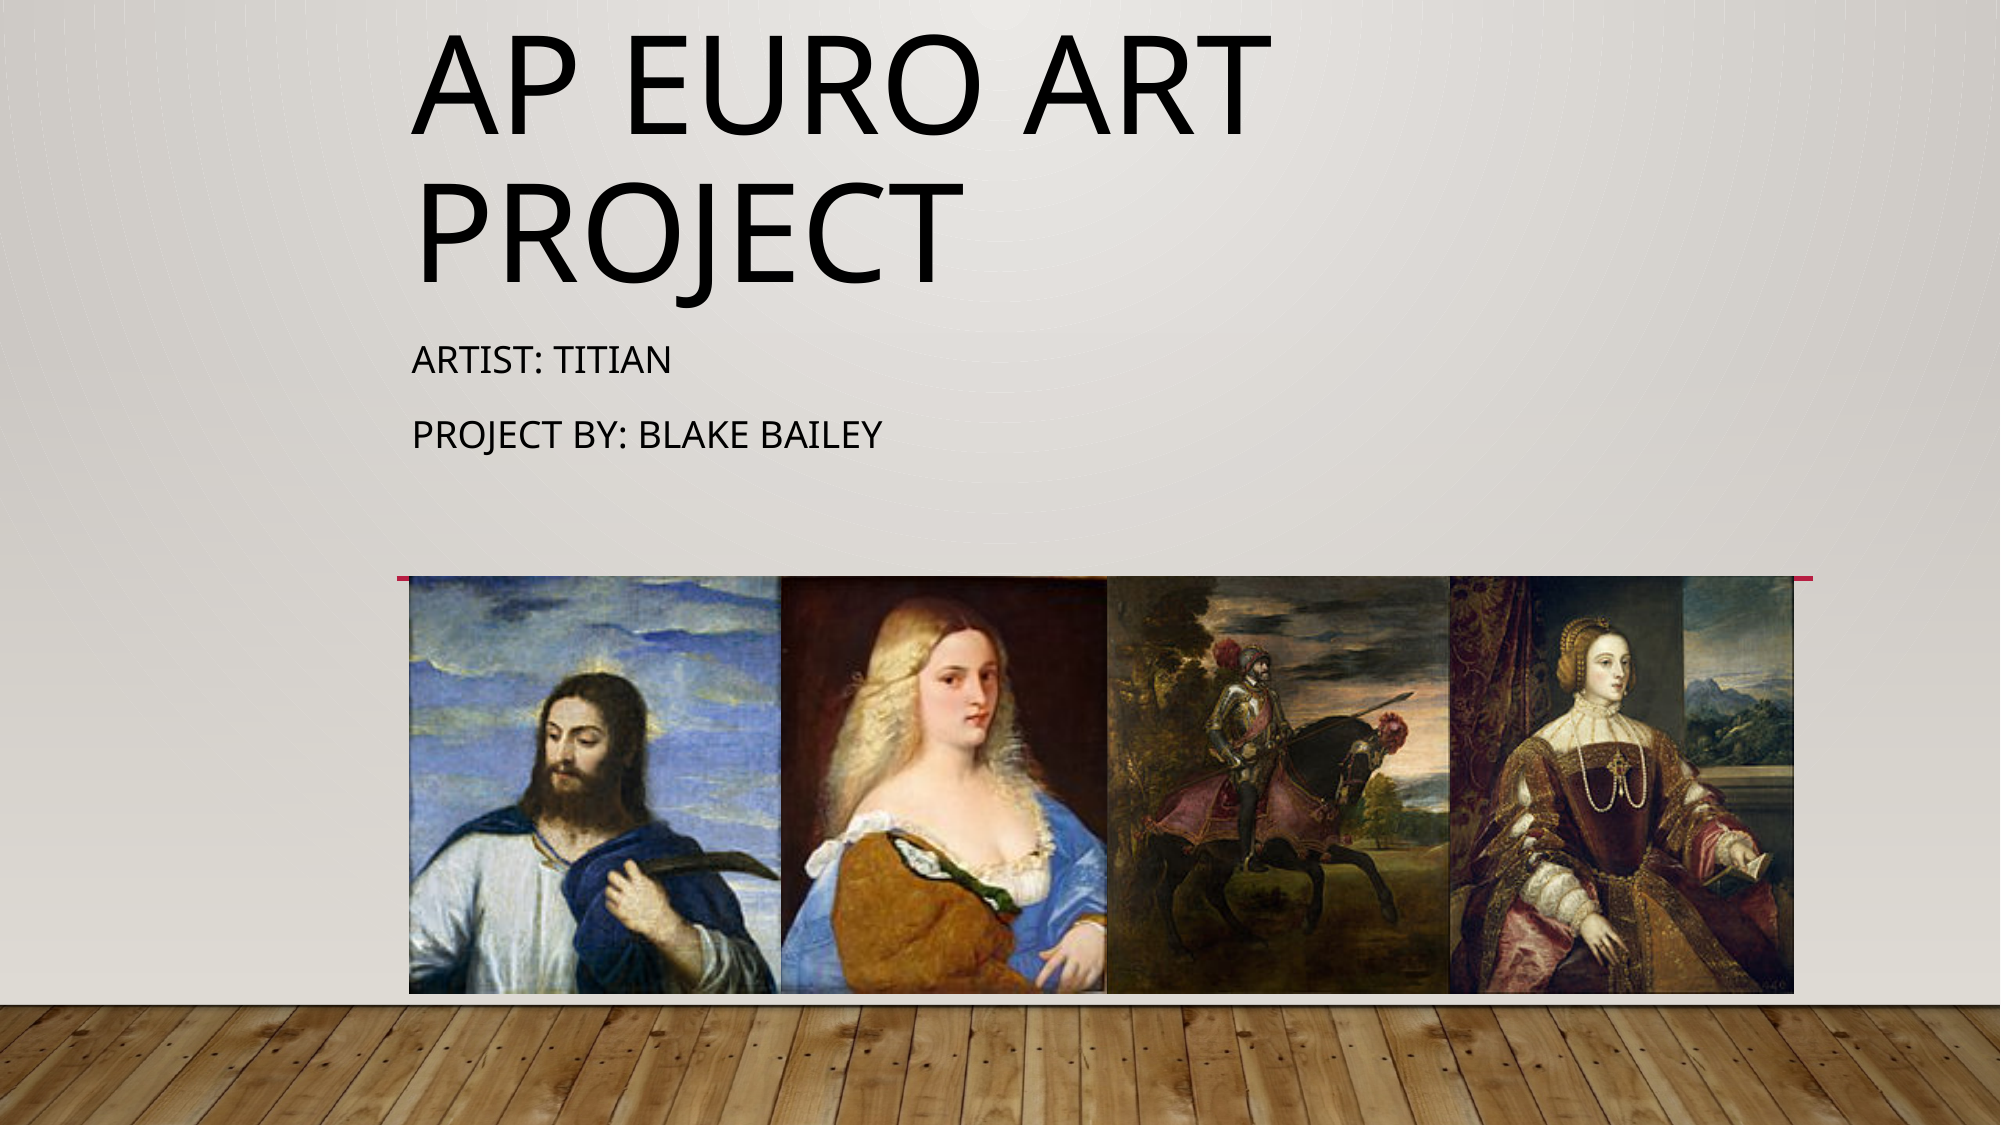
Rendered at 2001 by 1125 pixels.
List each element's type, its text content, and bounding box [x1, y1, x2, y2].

picture [409, 576, 1794, 995]
title AP Euro art project [396, 0, 1814, 312]
subtitle Artist: Titian Project By: Blake Bailey [396, 312, 1814, 473]
picture [0, 1005, 2000, 1125]
